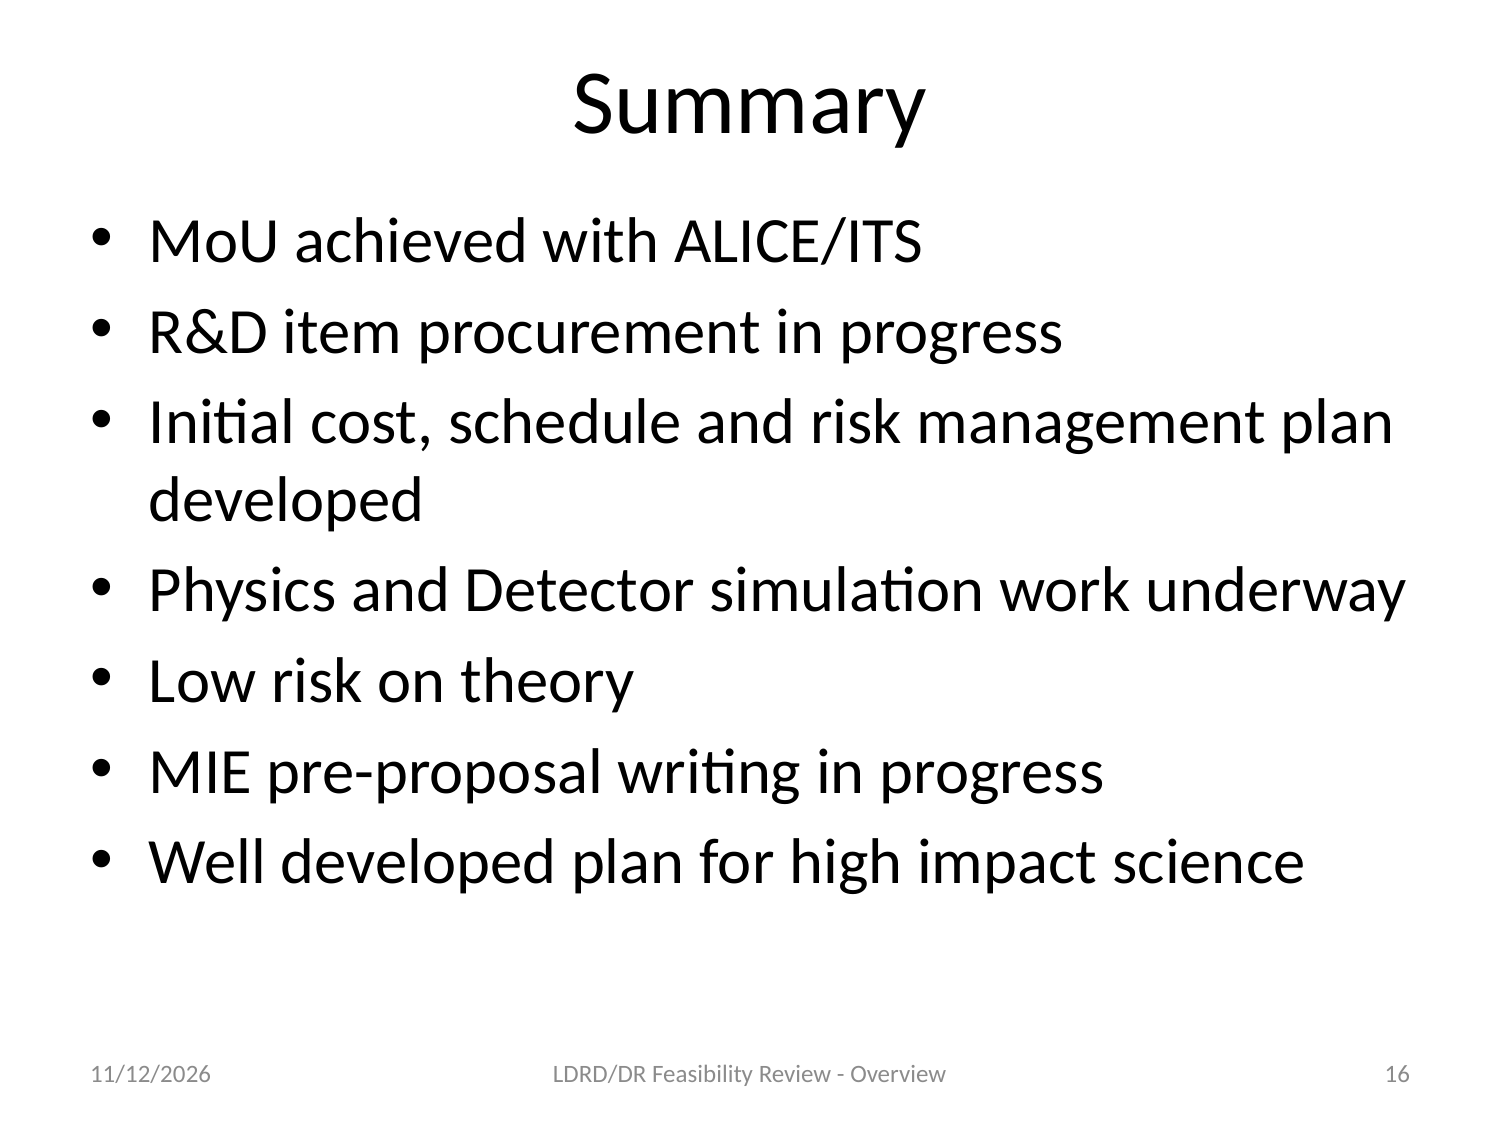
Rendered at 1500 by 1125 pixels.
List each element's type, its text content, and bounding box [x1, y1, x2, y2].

slide_number 16 [1074, 1042, 1425, 1103]
list MoU achieved with ALICE/ITS R&D item procurement in progress Initial cost, schedule and risk management plan developed Physics and Detector simulation work underway Low risk on theory MIE pre-proposal writing in progress Well developed plan for high impact science [75, 190, 1425, 933]
footer LDRD/DR Feasibility Review - Overview [512, 1042, 988, 1103]
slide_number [75, 1042, 425, 1103]
title Summary [75, 2, 1425, 190]
